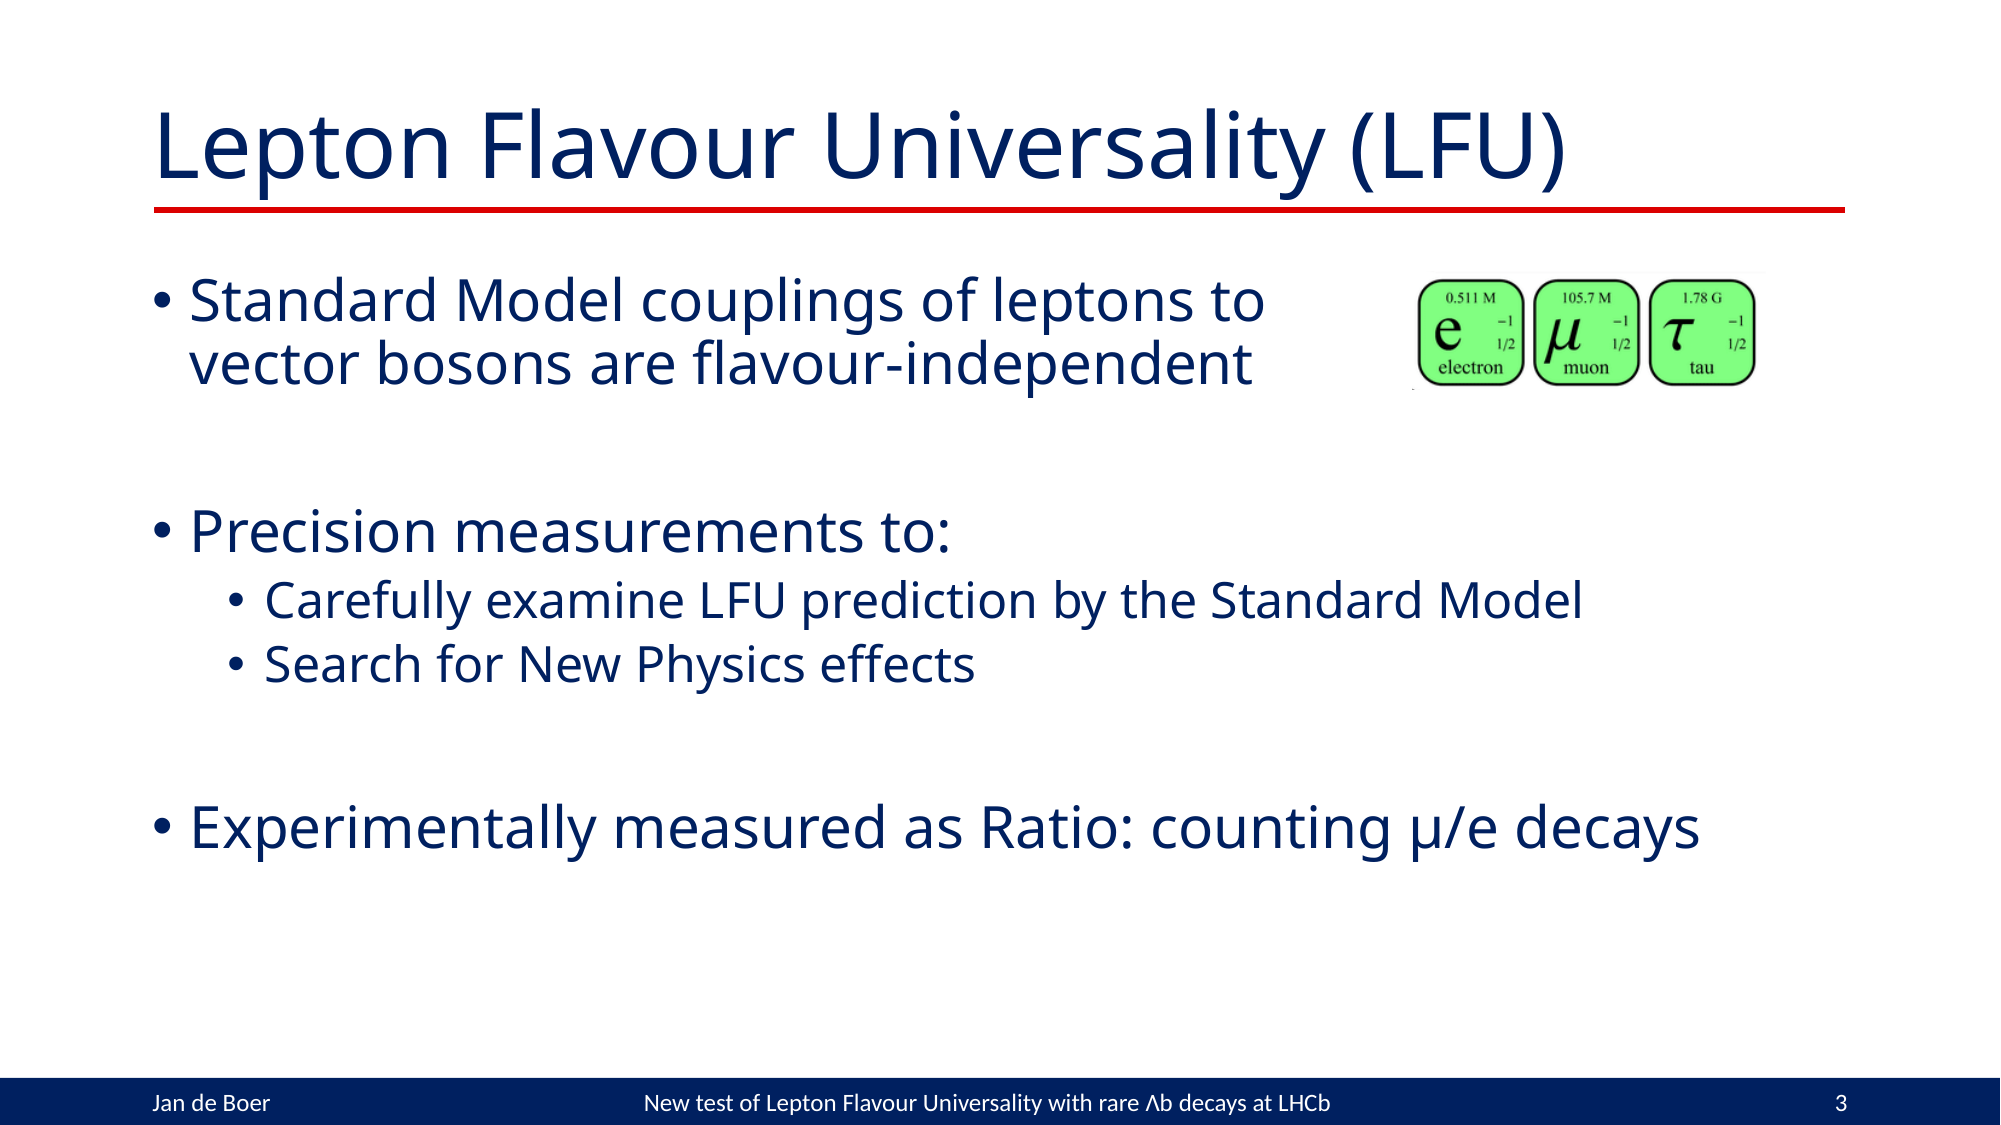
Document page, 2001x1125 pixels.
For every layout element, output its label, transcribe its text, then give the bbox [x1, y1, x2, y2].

text_box [1863, 1077, 2000, 1125]
title Lepton Flavour Universality (LFU) [137, 59, 1863, 238]
slide_number Jan de Boer [137, 1071, 563, 1125]
picture [1412, 271, 1766, 391]
footer New test of Lepton Flavour Universality with rare Ʌb decays at LHCb [563, 1071, 1412, 1125]
text_box [0, 1077, 137, 1125]
list Standard Model couplings of leptons to v. vector bosons are flavour-independent Precision measurements to: Carefully examine LFU prediction by the Standard Model Search for New Physics effects Experimentally measured as Ratio: counting µ/e decays [137, 263, 1863, 1014]
slide_number 3 [1412, 1071, 1863, 1125]
